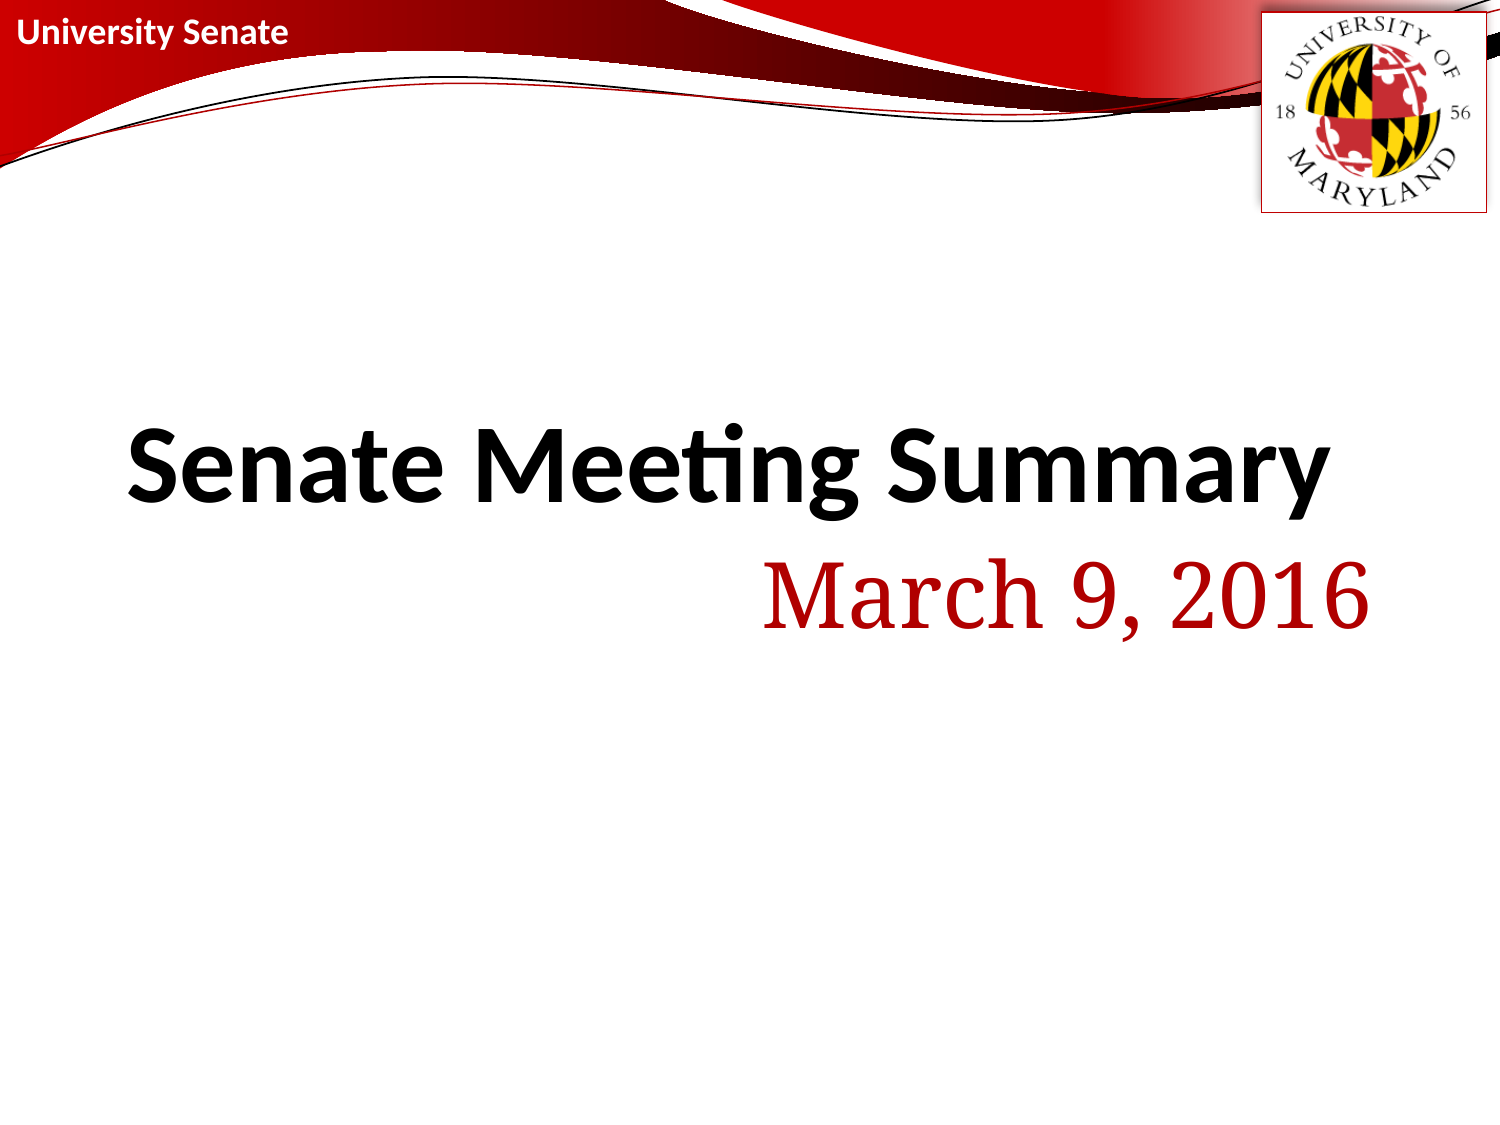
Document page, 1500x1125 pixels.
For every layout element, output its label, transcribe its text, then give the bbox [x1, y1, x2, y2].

picture [1262, 13, 1486, 212]
title Senate Meeting Summary [87, 224, 1376, 525]
subtitle March 9, 2016 [87, 529, 1376, 818]
